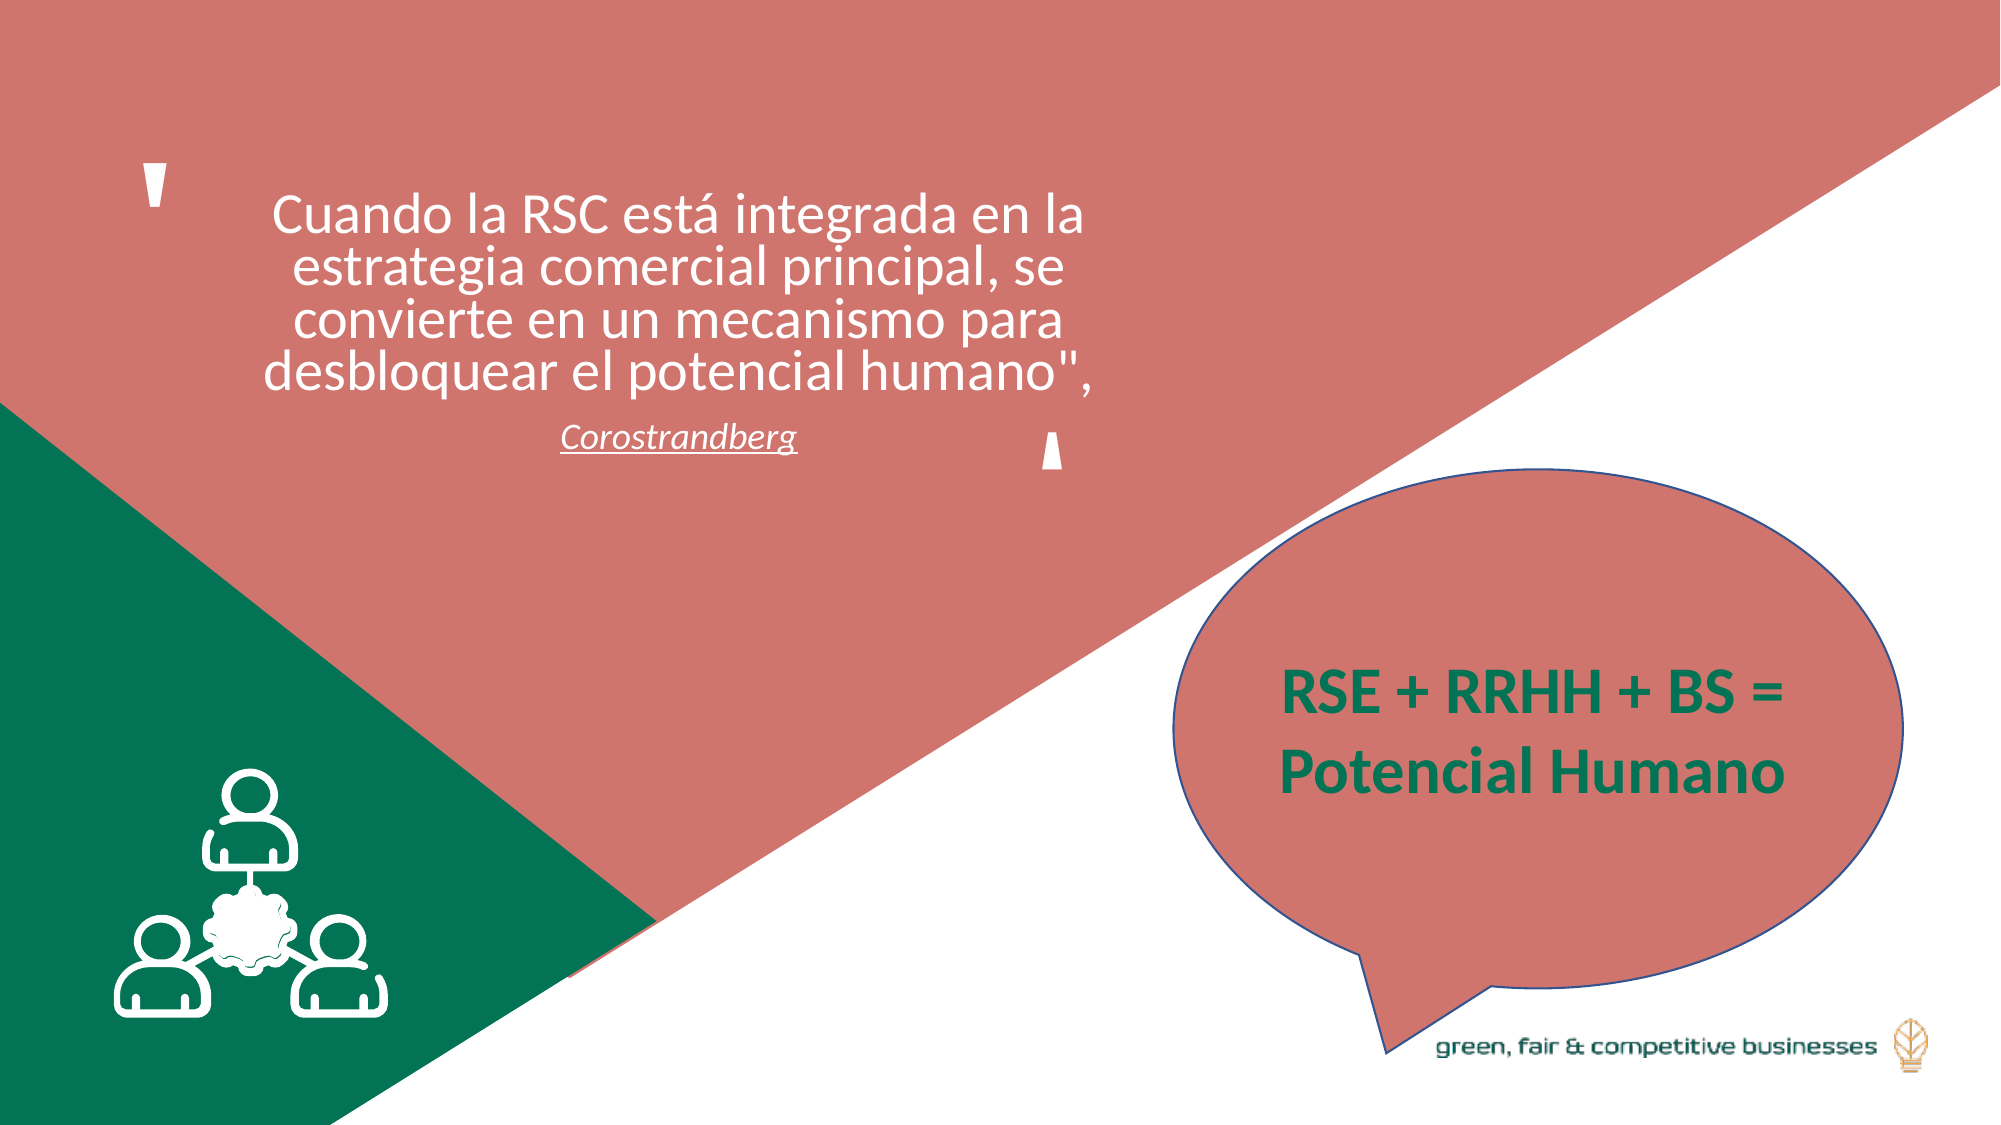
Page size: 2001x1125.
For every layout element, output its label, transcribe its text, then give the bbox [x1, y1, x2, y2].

list Cuando la RSC está integrada en la estrategia comercial principal, se convierte en un mecanismo para desbloquear el potencial humano", Corostrandberg [184, 0, 1174, 648]
text_box RSE + RRHH + BS = Potencial Humano [1202, 639, 1864, 814]
text_box [1172, 468, 1904, 1055]
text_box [113, 768, 388, 1018]
list ' [114, 129, 544, 330]
picture [1395, 1005, 1937, 1086]
